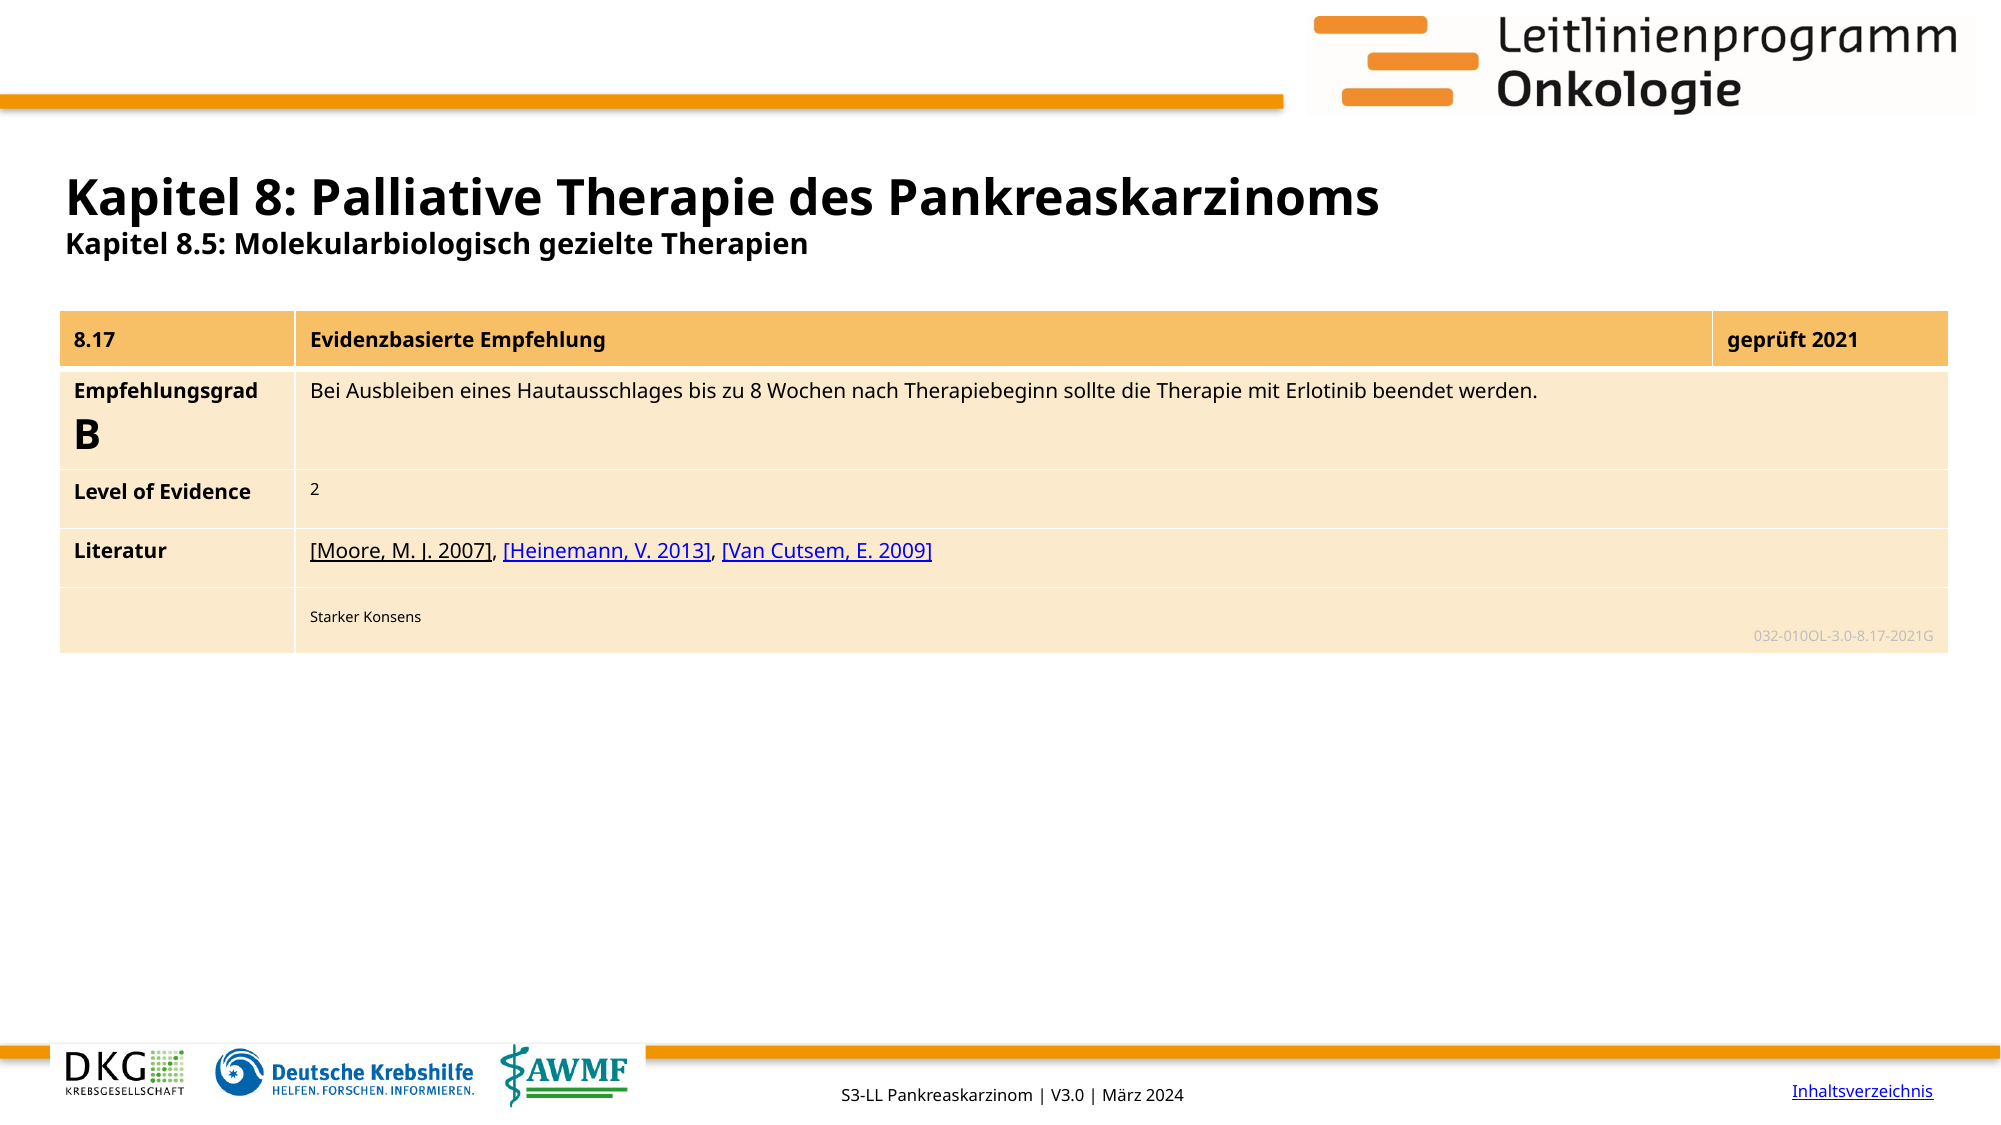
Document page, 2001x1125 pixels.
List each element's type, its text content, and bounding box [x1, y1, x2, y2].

title Kapitel 8: Palliative Therapie des Pankreaskarzinoms Kapitel 8.5: Molekularbiologisch gezielte Therapien [50, 125, 1950, 300]
table_cell Literatur [60, 529, 294, 587]
table_header geprüft 2021 [1713, 311, 1948, 366]
table_cell Bei Ausbleiben eines Hautausschlages bis zu 8 Wochen nach Therapiebeginn sollte die Therapie mit Erlotinib beendet werden. [296, 372, 1948, 469]
text_box Inhaltsverzeichnis [1777, 1073, 1949, 1112]
table_cell Empfehlungsgrad B [60, 372, 294, 469]
picture [50, 1044, 646, 1108]
table_cell Starker Konsens 032-010OL-3.0-8.17-2021G [296, 588, 1948, 653]
table_header 8.17 [60, 311, 294, 366]
table_cell Level of Evidence [60, 470, 294, 528]
picture [1307, 16, 1977, 115]
table_cell 2 [296, 470, 1948, 528]
table_cell [60, 588, 294, 653]
table_cell [Moore, M. J. 2007], [Heinemann, V. 2013], [Van Cutsem, E. 2009] [296, 529, 1948, 587]
table_header Evidenzbasierte Empfehlung [296, 311, 1712, 366]
text_box S3-LL Pankreaskarzinom | V3.0 | März 2024 [826, 1065, 1654, 1125]
